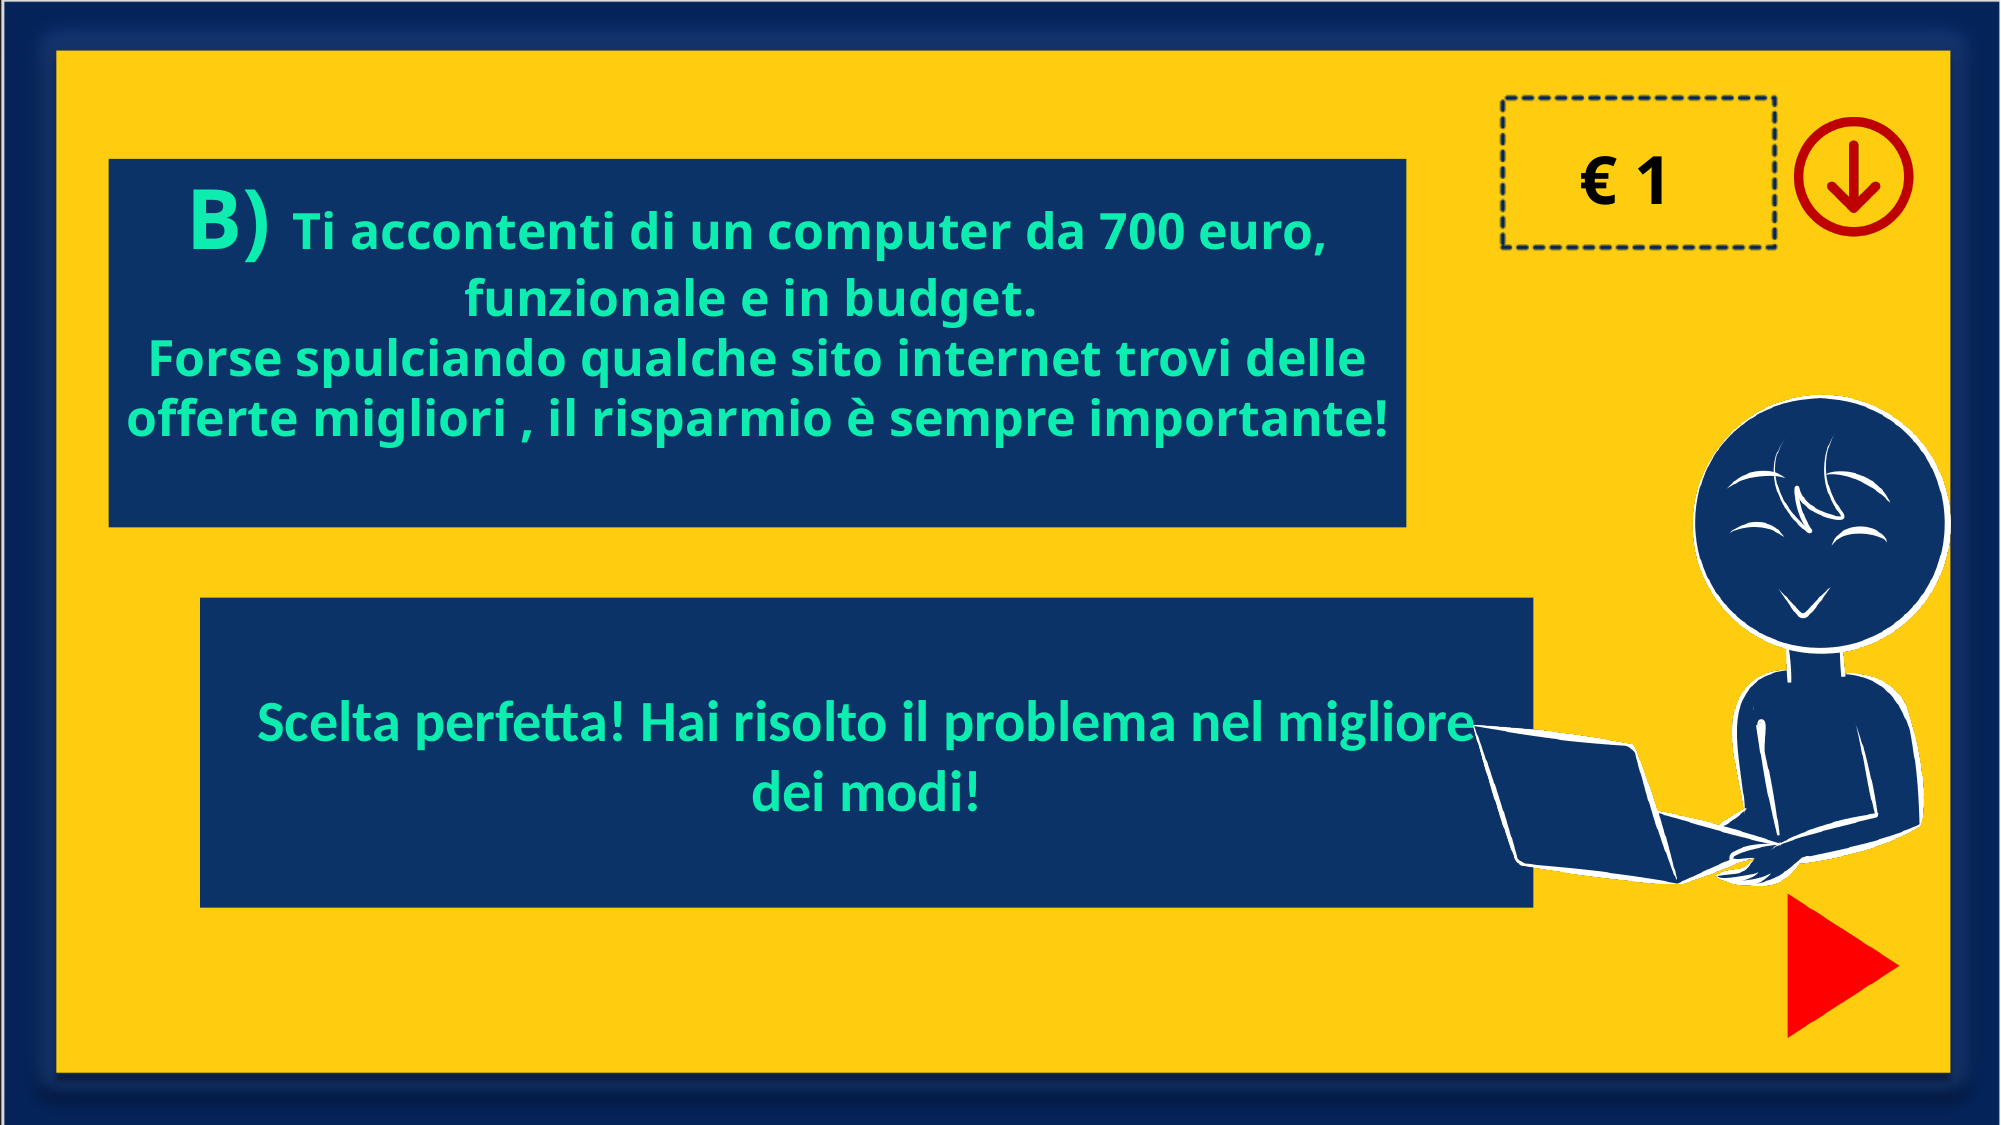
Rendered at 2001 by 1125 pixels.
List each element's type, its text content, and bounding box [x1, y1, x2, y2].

text_box Scelta perfetta! Hai risolto il problema nel migliore dei modi! [200, 597, 1534, 908]
text_box € 1 [1564, 130, 1688, 226]
picture [0, 0, 2001, 1125]
text_box B) Ti accontenti di un computer da 700 euro, funzionale e in budget. Forse spulciando qualche sito internet trovi delle offerte migliori , il risparmio è sempre importante! [108, 158, 1407, 528]
